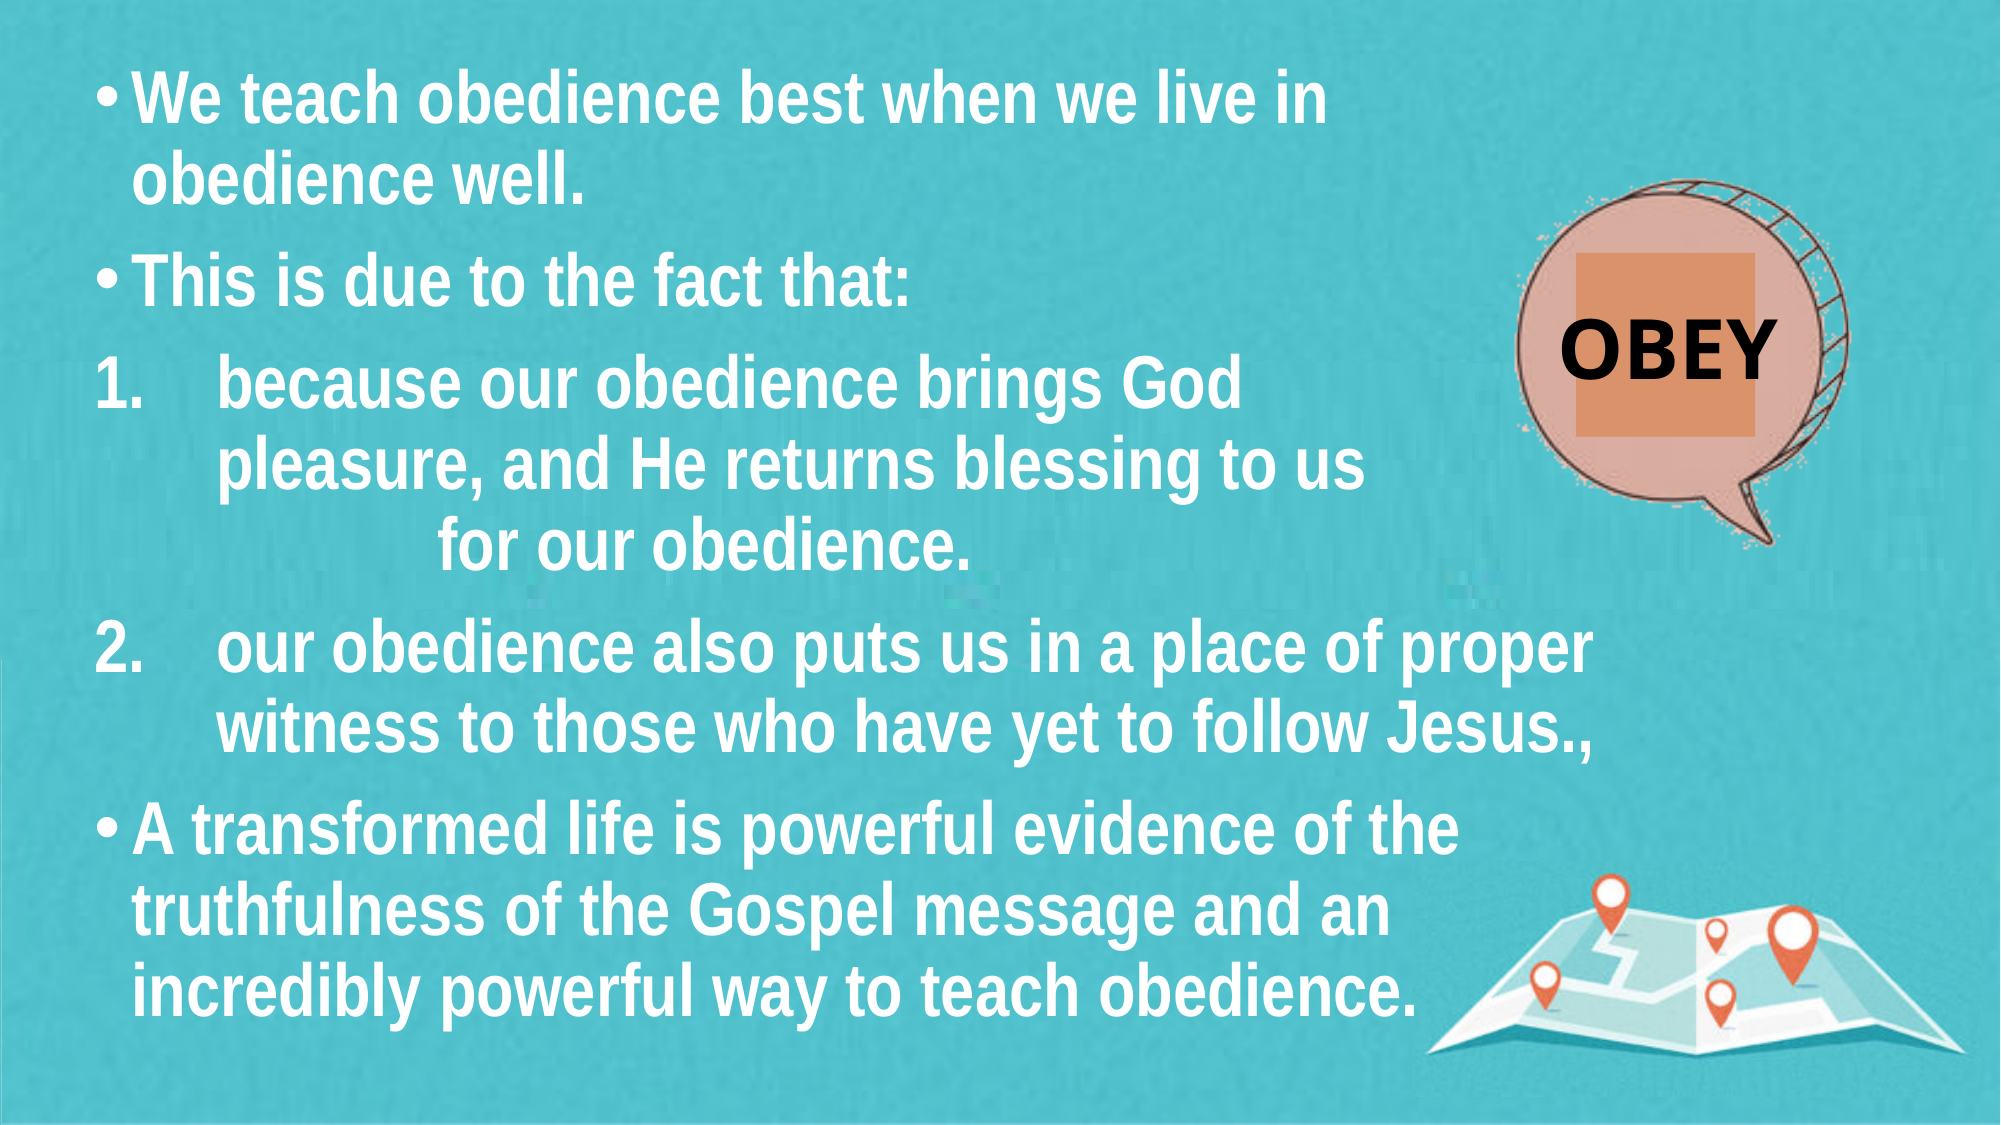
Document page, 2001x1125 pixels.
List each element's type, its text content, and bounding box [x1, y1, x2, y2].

picture [0, 0, 2001, 1125]
list We teach obedience best when we live in obedience well. This is due to the fact that: because our obedience brings God pleasure, and He returns blessing to us for our obedience. our obedience also puts us in a place of proper witness to those who have yet to follow Jesus., A transformed life is powerful evidence of the truthfulness of the Gospel message and an incredibly powerful way to teach obedience. [79, 51, 1633, 1100]
